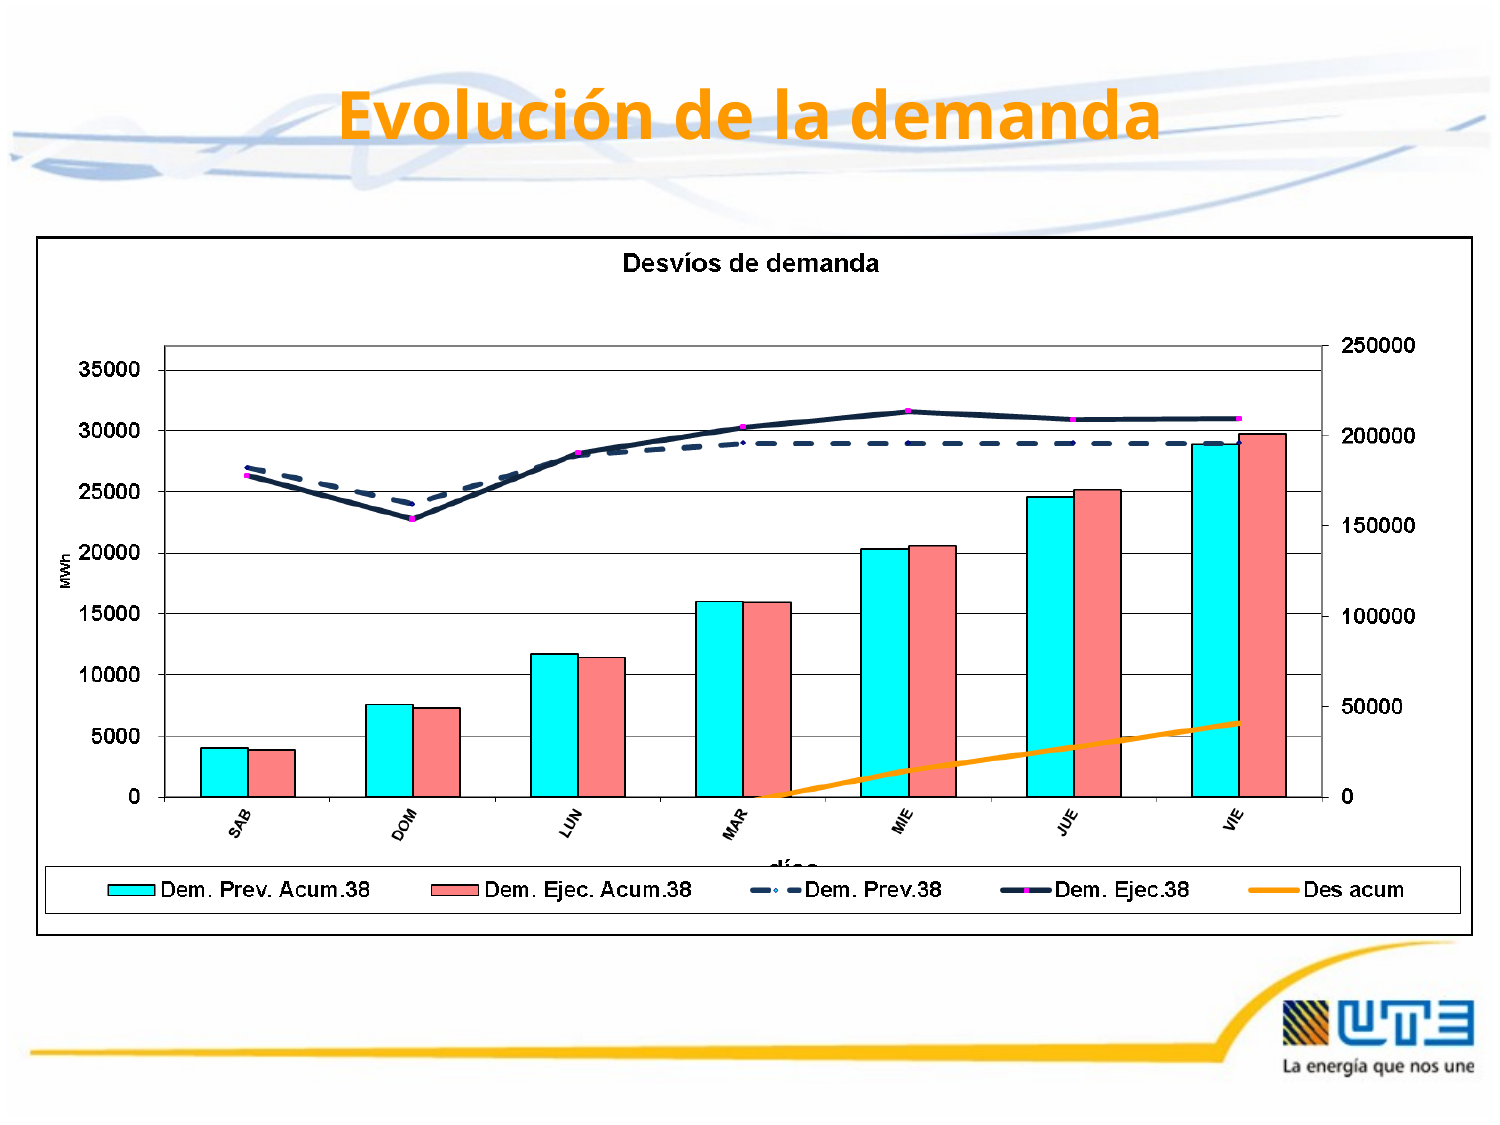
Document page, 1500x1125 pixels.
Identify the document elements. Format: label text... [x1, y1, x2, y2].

picture [7, 6, 1493, 1118]
title Evolución de la demanda [112, 62, 1388, 163]
